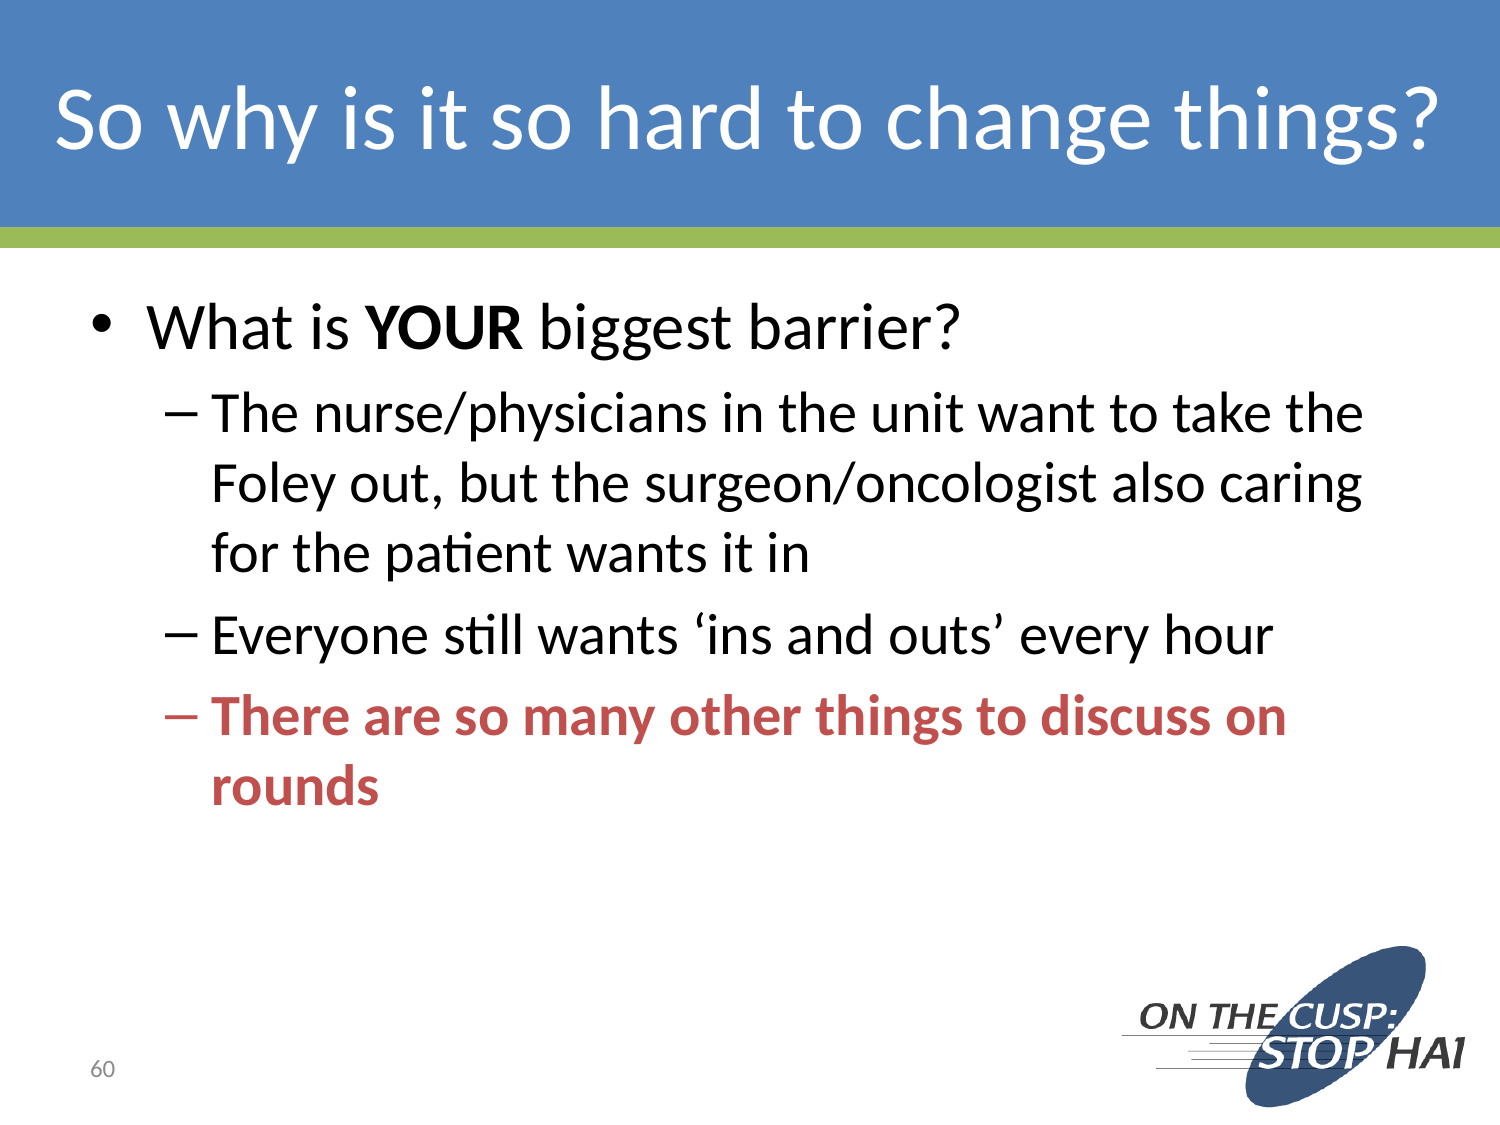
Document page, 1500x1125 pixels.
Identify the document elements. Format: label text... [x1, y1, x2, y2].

list What is YOUR biggest barrier? The nurse/physicians in the unit want to take the Foley out, but the surgeon/oncologist also caring for the patient wants it in Everyone still wants ‘ins and outs’ every hour There are so many other things to discuss on rounds [75, 275, 1413, 950]
slide_number 60 [75, 1037, 425, 1098]
picture [1098, 929, 1500, 1125]
title So why is it so hard to change things? [0, 0, 1500, 225]
